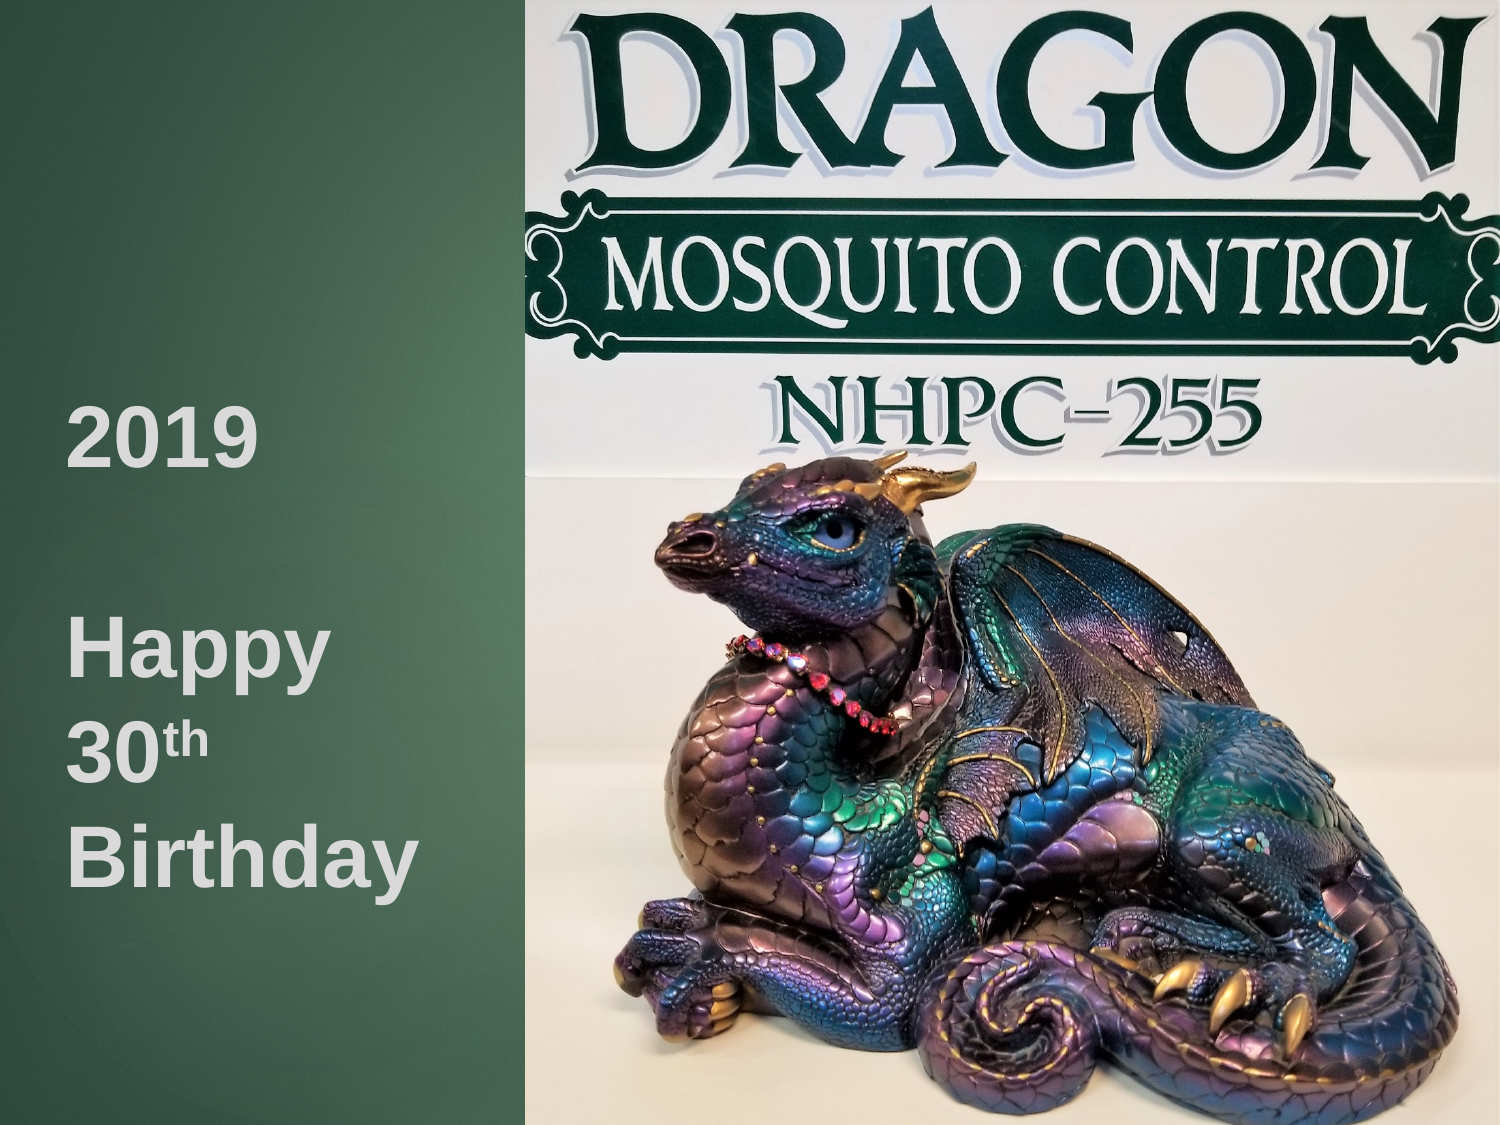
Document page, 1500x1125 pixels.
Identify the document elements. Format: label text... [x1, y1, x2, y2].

title 2019 Happy 30th Birthday [50, 191, 475, 913]
picture [524, 0, 1500, 1125]
